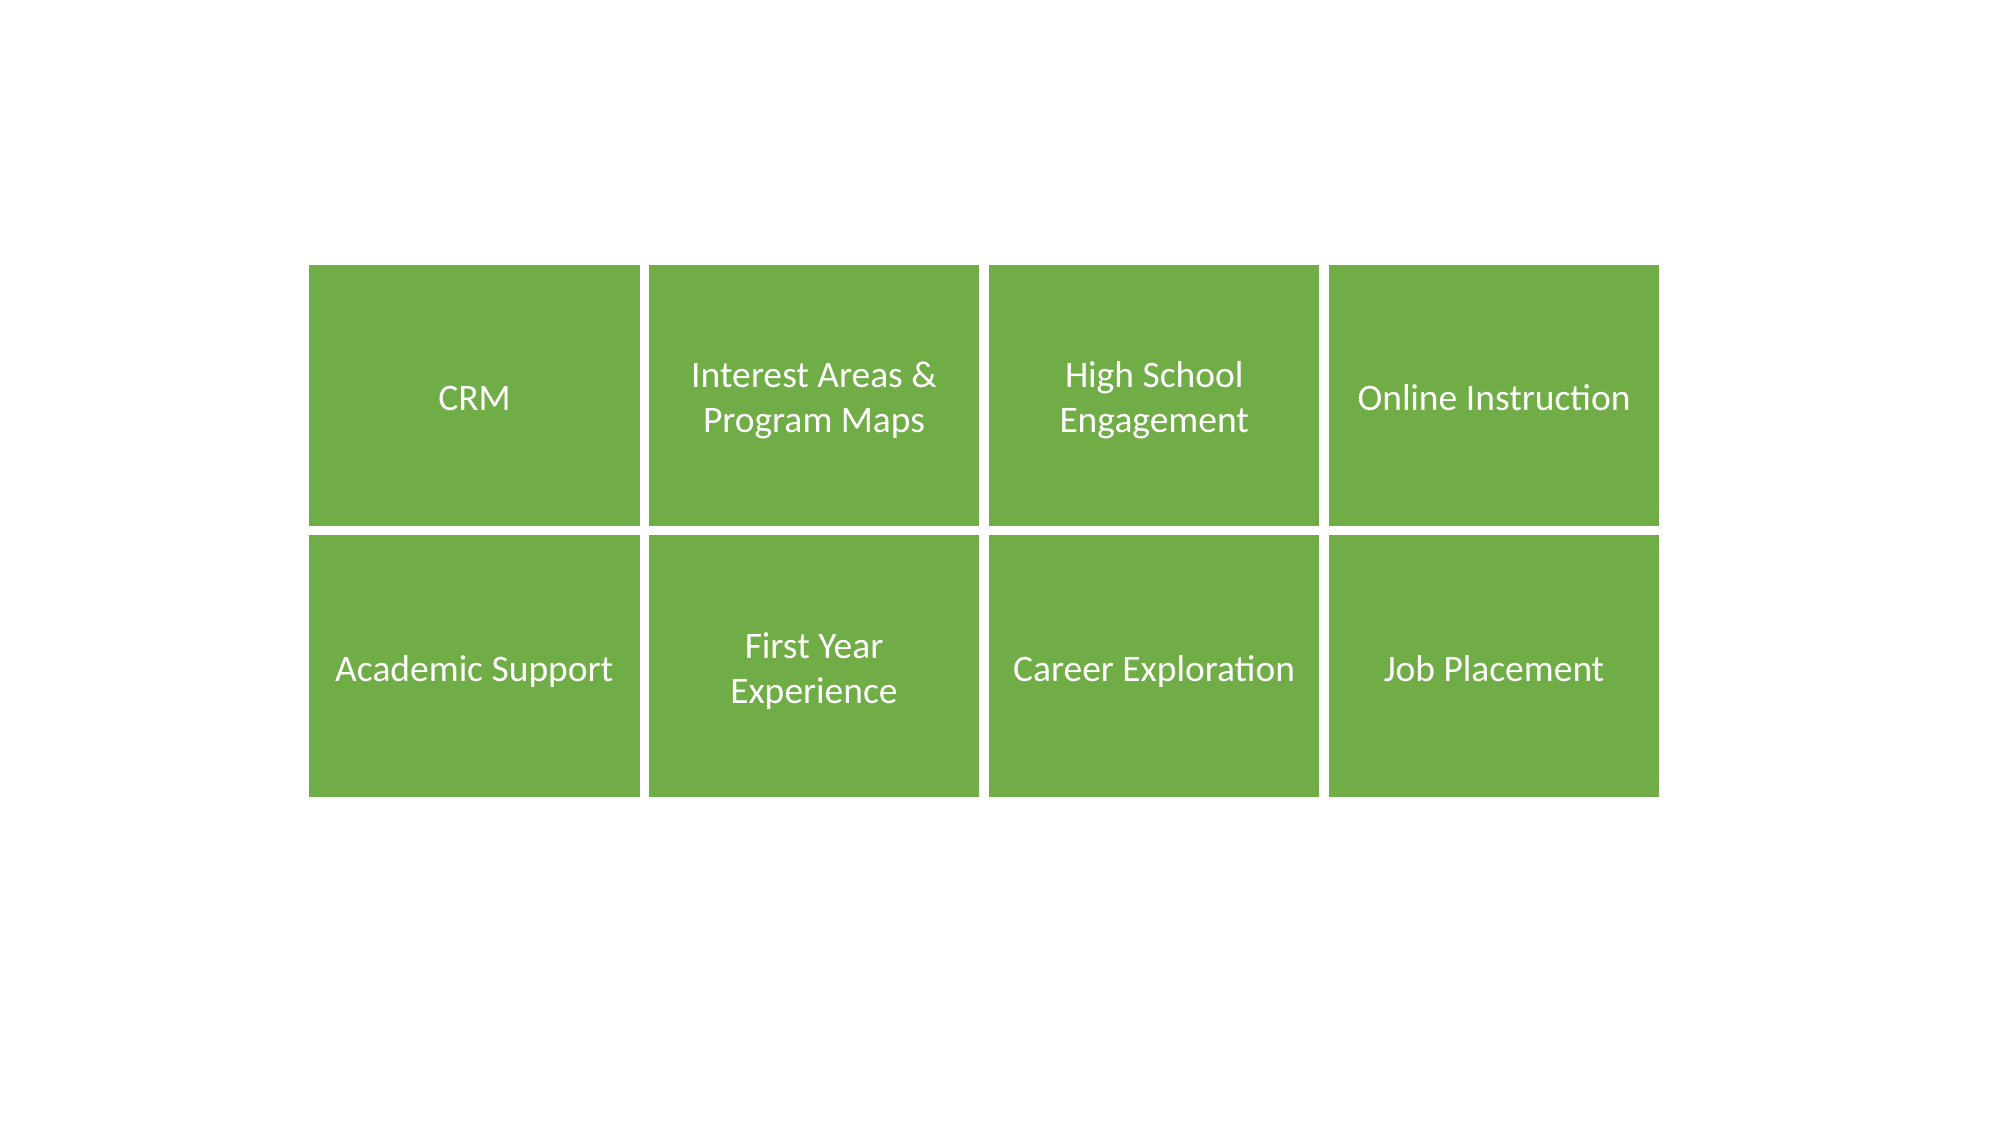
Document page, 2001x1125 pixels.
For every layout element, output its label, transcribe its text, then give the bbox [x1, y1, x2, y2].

text_box Online Instruction [1323, 259, 1665, 530]
text_box High School Engagement [983, 259, 1323, 530]
text_box Career Exploration [983, 530, 1323, 802]
text_box Job Placement [1323, 530, 1665, 802]
text_box CRM [303, 259, 643, 530]
text_box First Year Experience [643, 530, 983, 802]
text_box Interest Areas & Program Maps [643, 259, 983, 530]
text_box Academic Support [303, 530, 643, 802]
